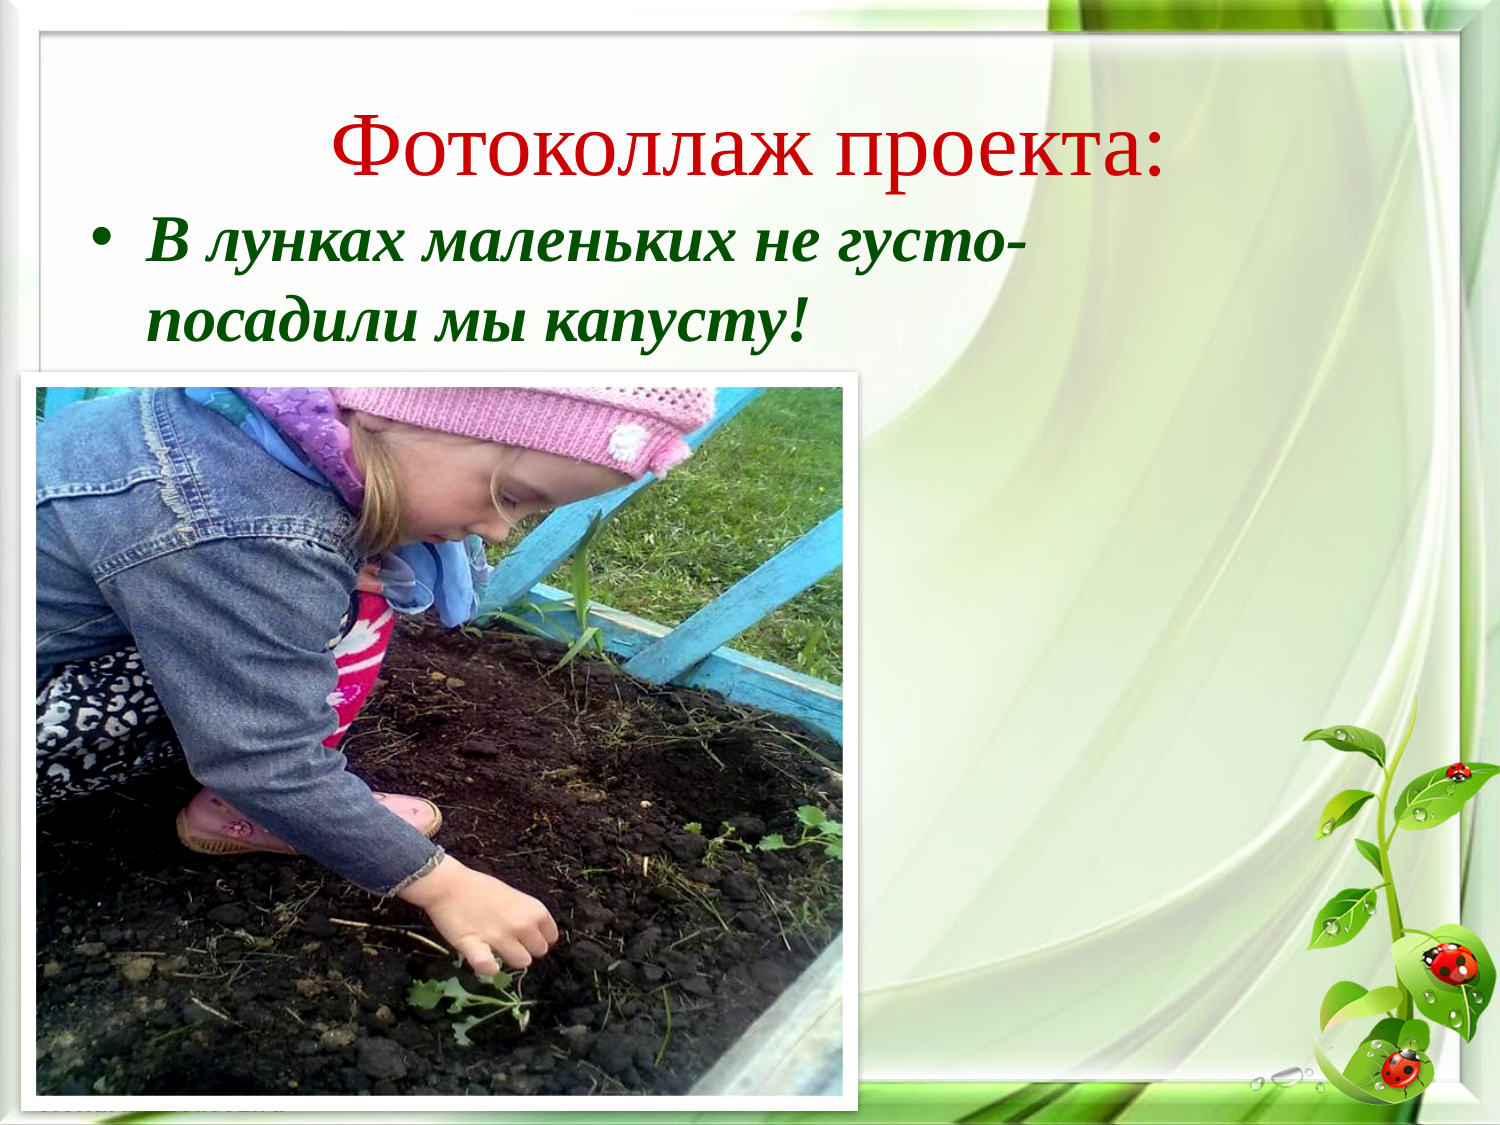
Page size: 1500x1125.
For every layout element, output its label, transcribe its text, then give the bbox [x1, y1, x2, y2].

title Фотоколлаж проекта: [75, 45, 1425, 187]
list В лунках маленьких не густо- посадили мы капусту! [75, 187, 1425, 1005]
picture [0, 0, 1500, 1125]
